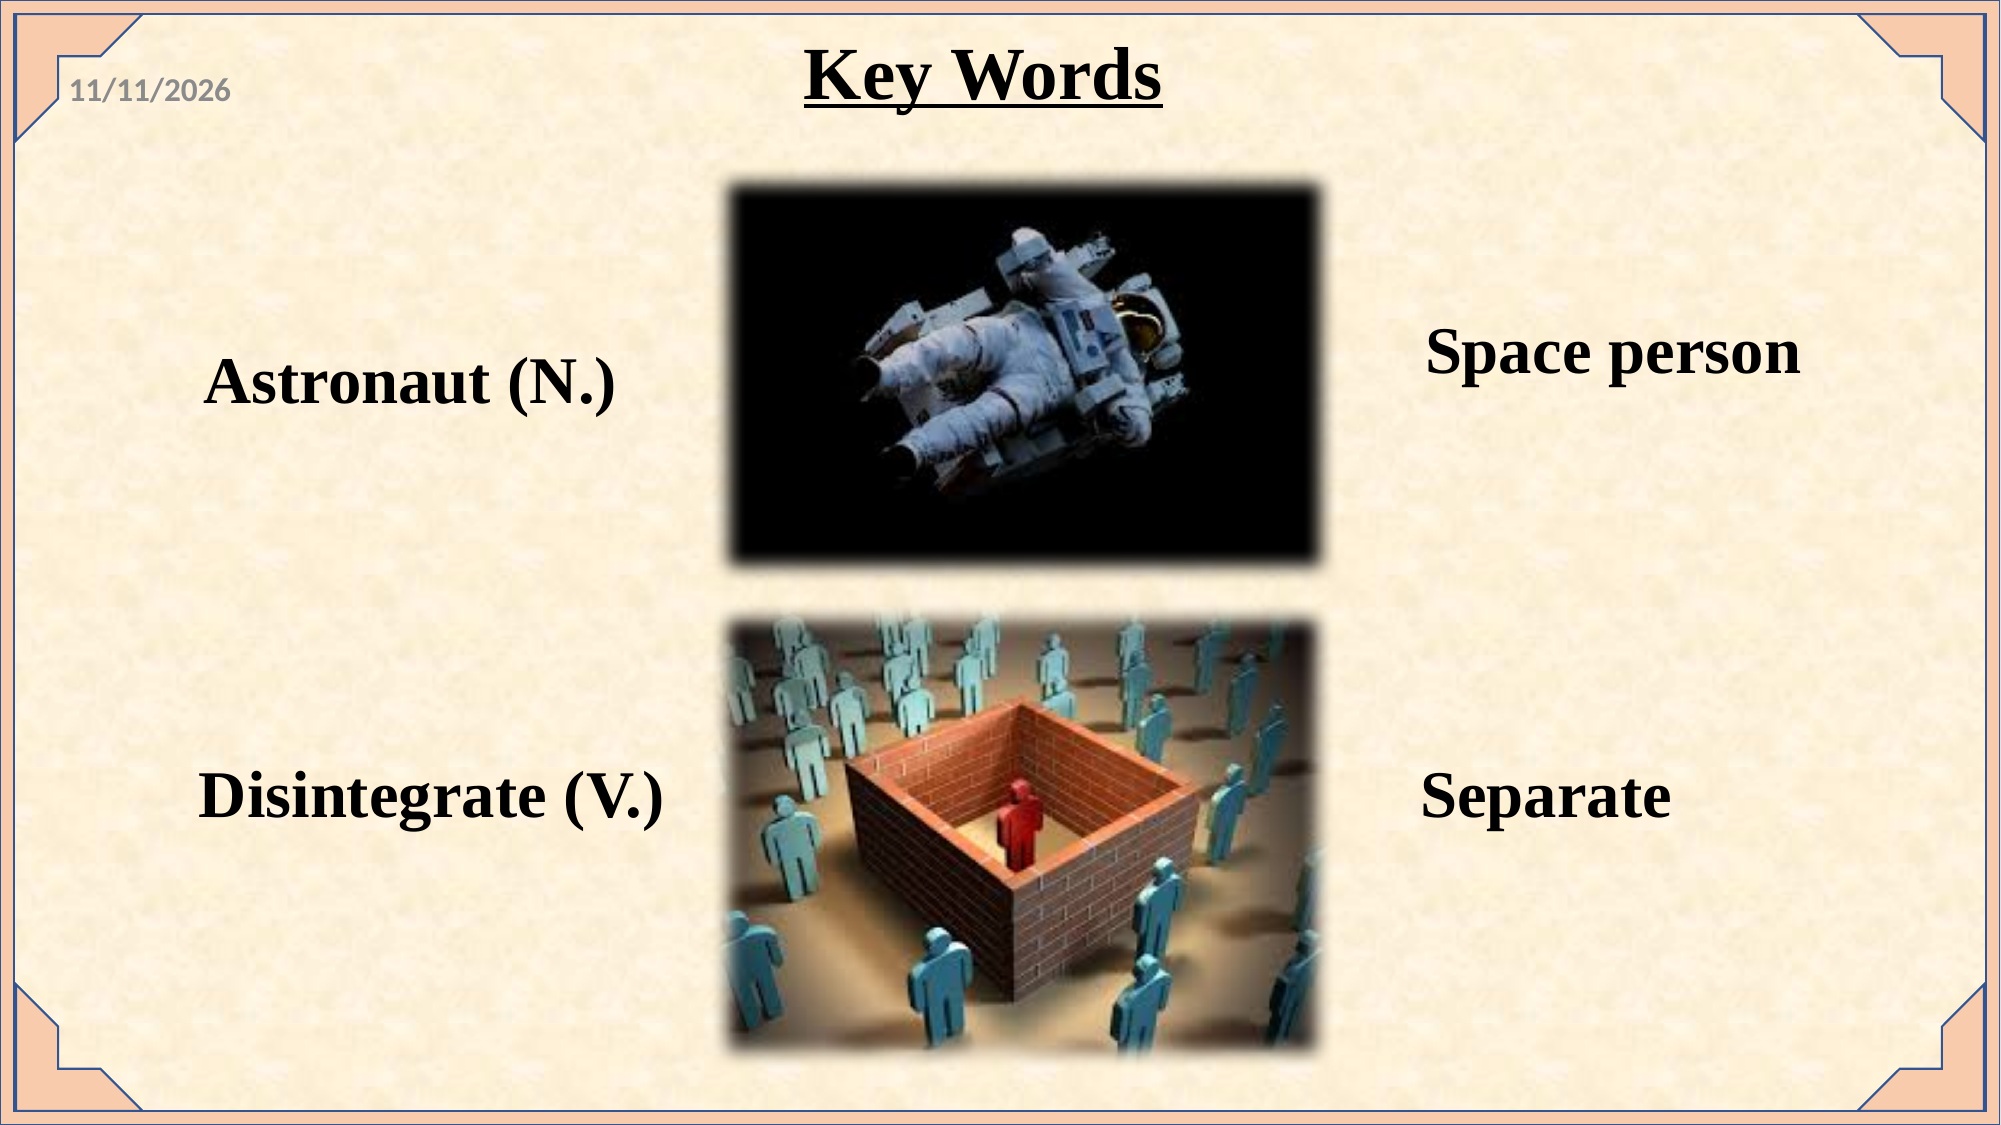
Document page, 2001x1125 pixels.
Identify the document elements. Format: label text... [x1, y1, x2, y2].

text_box Space person [1410, 299, 1828, 395]
text_box Astronaut (N.) [169, 320, 684, 426]
picture [15, 15, 1985, 1110]
text_box Separate [1405, 743, 1872, 838]
text_box Disintegrate (V.) [184, 743, 684, 838]
slide_number 09-Nov-19 [53, 57, 264, 118]
text_box Key Words [627, 17, 1340, 122]
